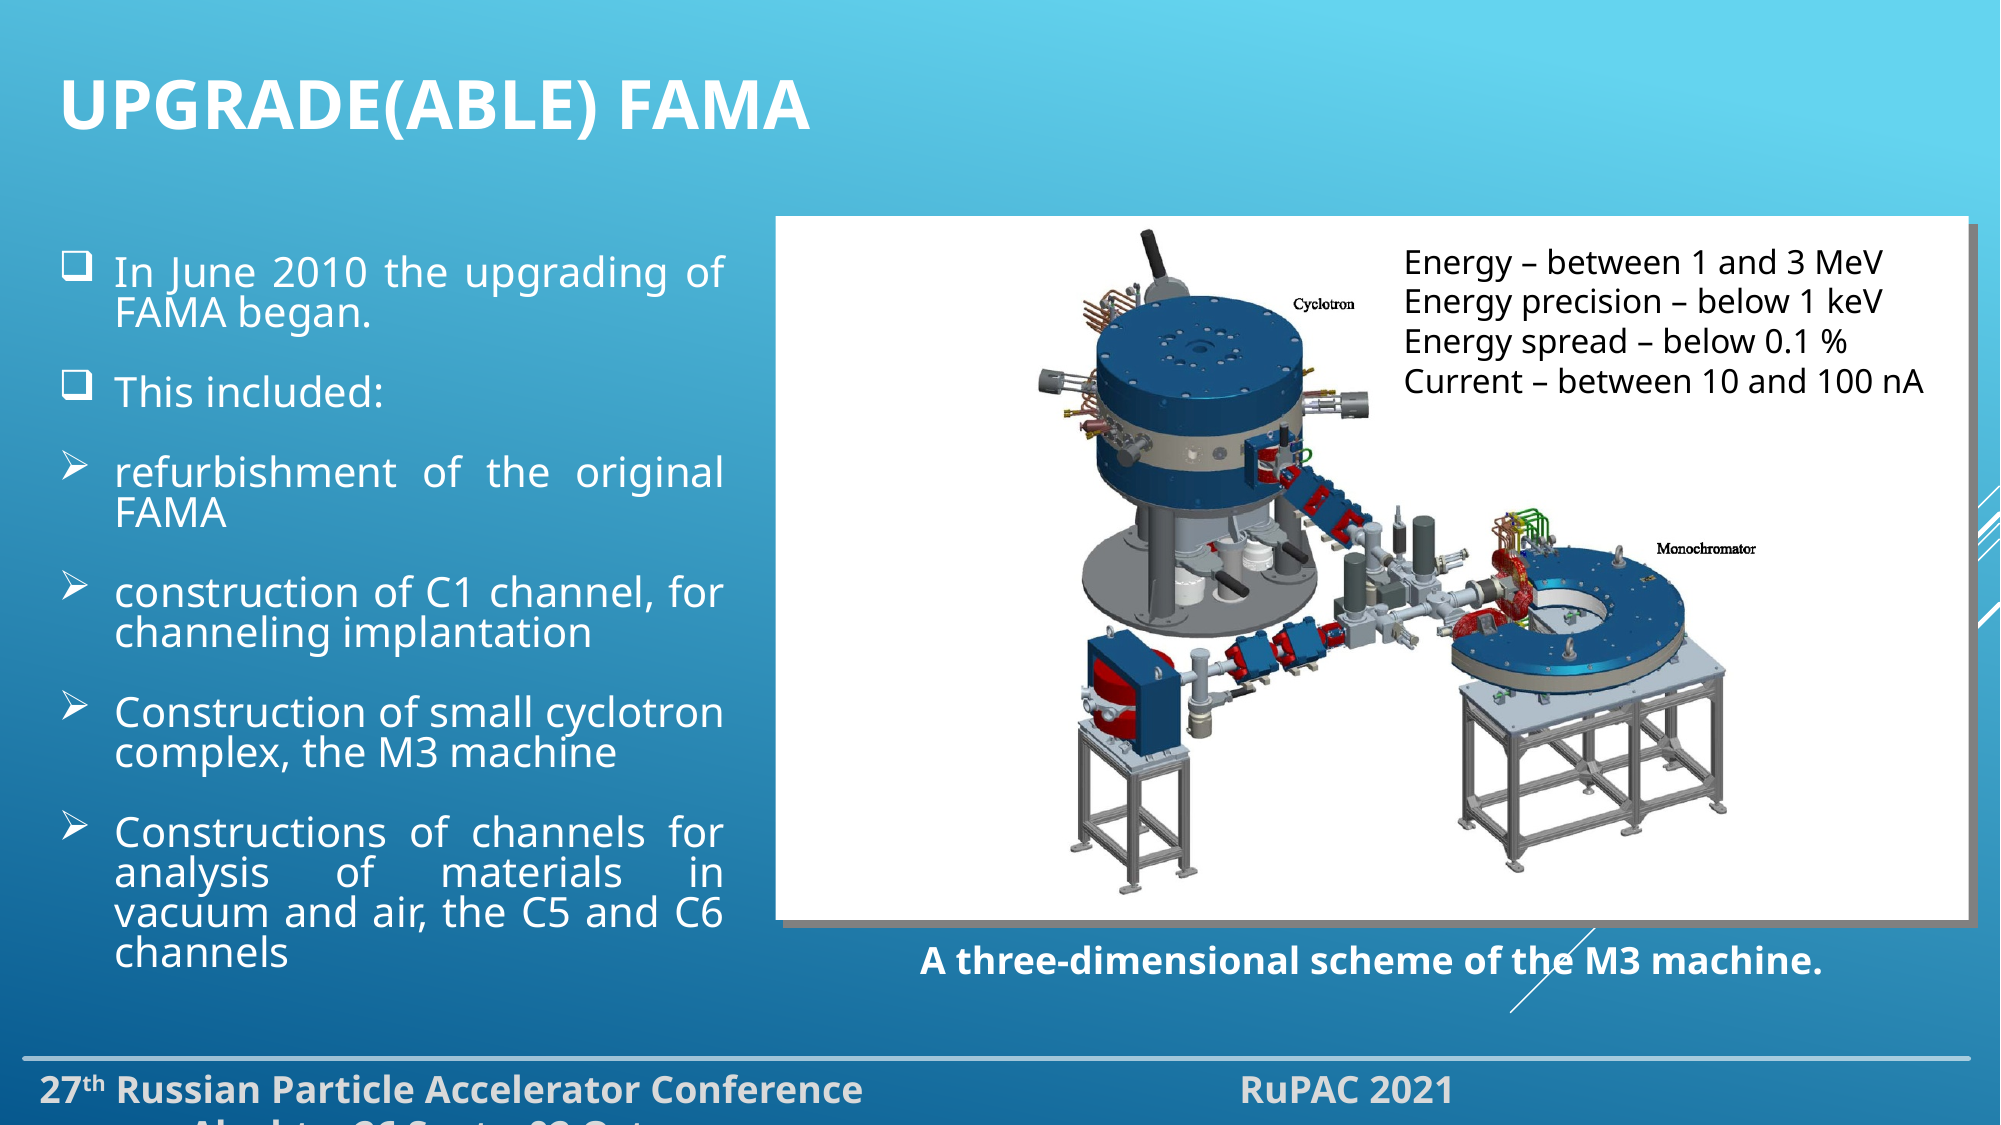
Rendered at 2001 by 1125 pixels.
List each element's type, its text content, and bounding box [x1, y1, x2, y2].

text_box In June 2010 the upgrading of FAMA began. This included: refurbishment of the original FAMA construction of C1 channel, for channeling implantation Construction of small cyclotron complex, the M3 machine Constructions of channels for analysis of materials in vacuum and air, the C5 and C6 channels [43, 198, 741, 984]
text_box A three-dimensional scheme of the M3 machine. [905, 929, 1839, 990]
picture [775, 215, 1969, 920]
text_box Upgrade(able) FAMA [43, 54, 1733, 151]
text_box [24, 1058, 1992, 1120]
